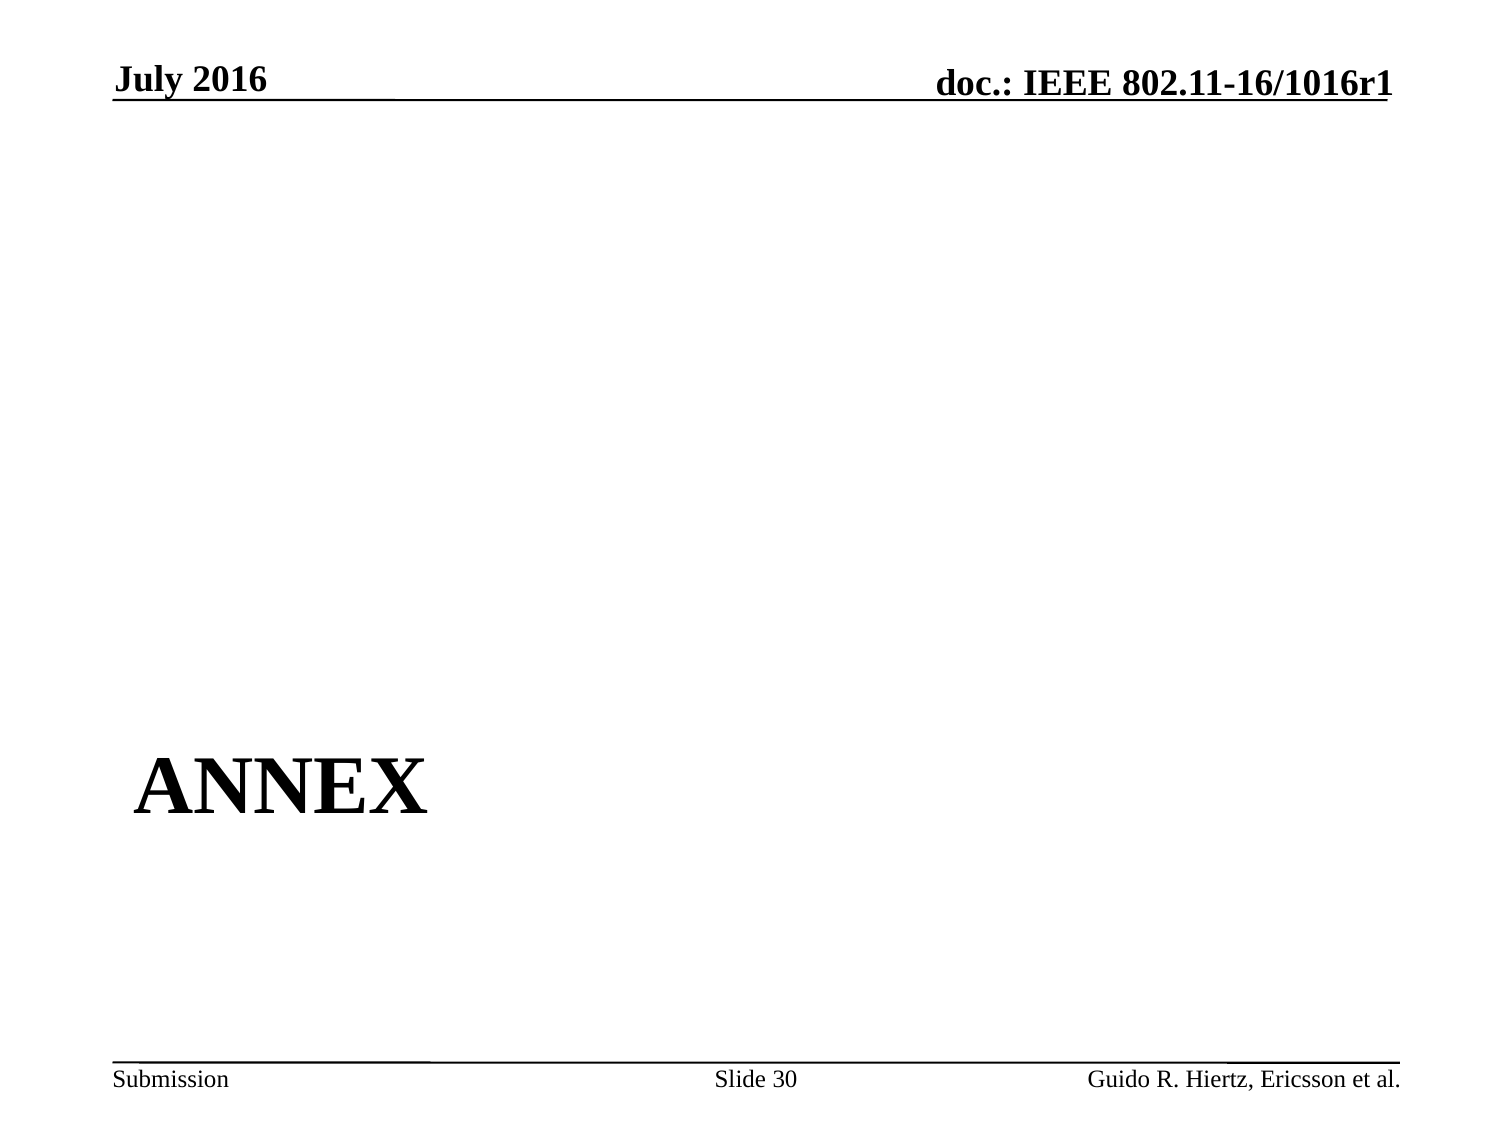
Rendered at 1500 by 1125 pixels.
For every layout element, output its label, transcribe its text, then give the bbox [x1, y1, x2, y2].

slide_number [114, 54, 423, 100]
title Annex [118, 722, 1394, 947]
footer Guido R. Hiertz, Ericsson et al. [878, 1061, 1402, 1093]
slide_number Slide 30 [712, 1061, 800, 1123]
